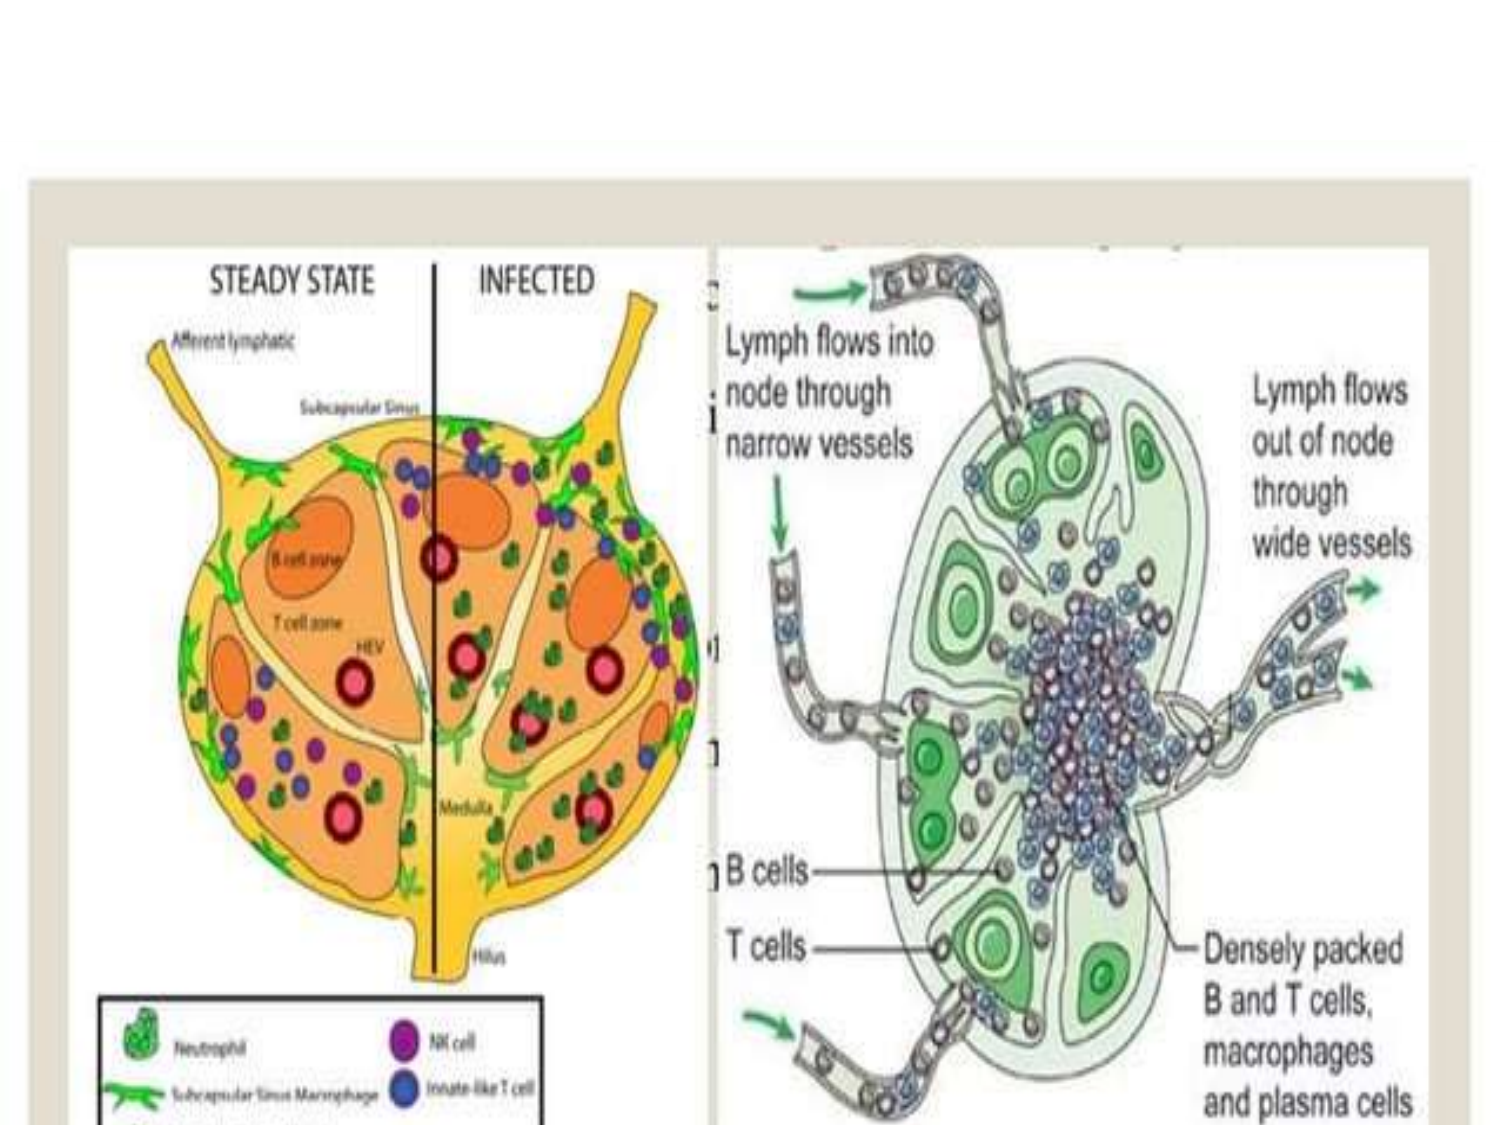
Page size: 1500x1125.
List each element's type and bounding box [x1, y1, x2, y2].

picture [0, 139, 1500, 1125]
